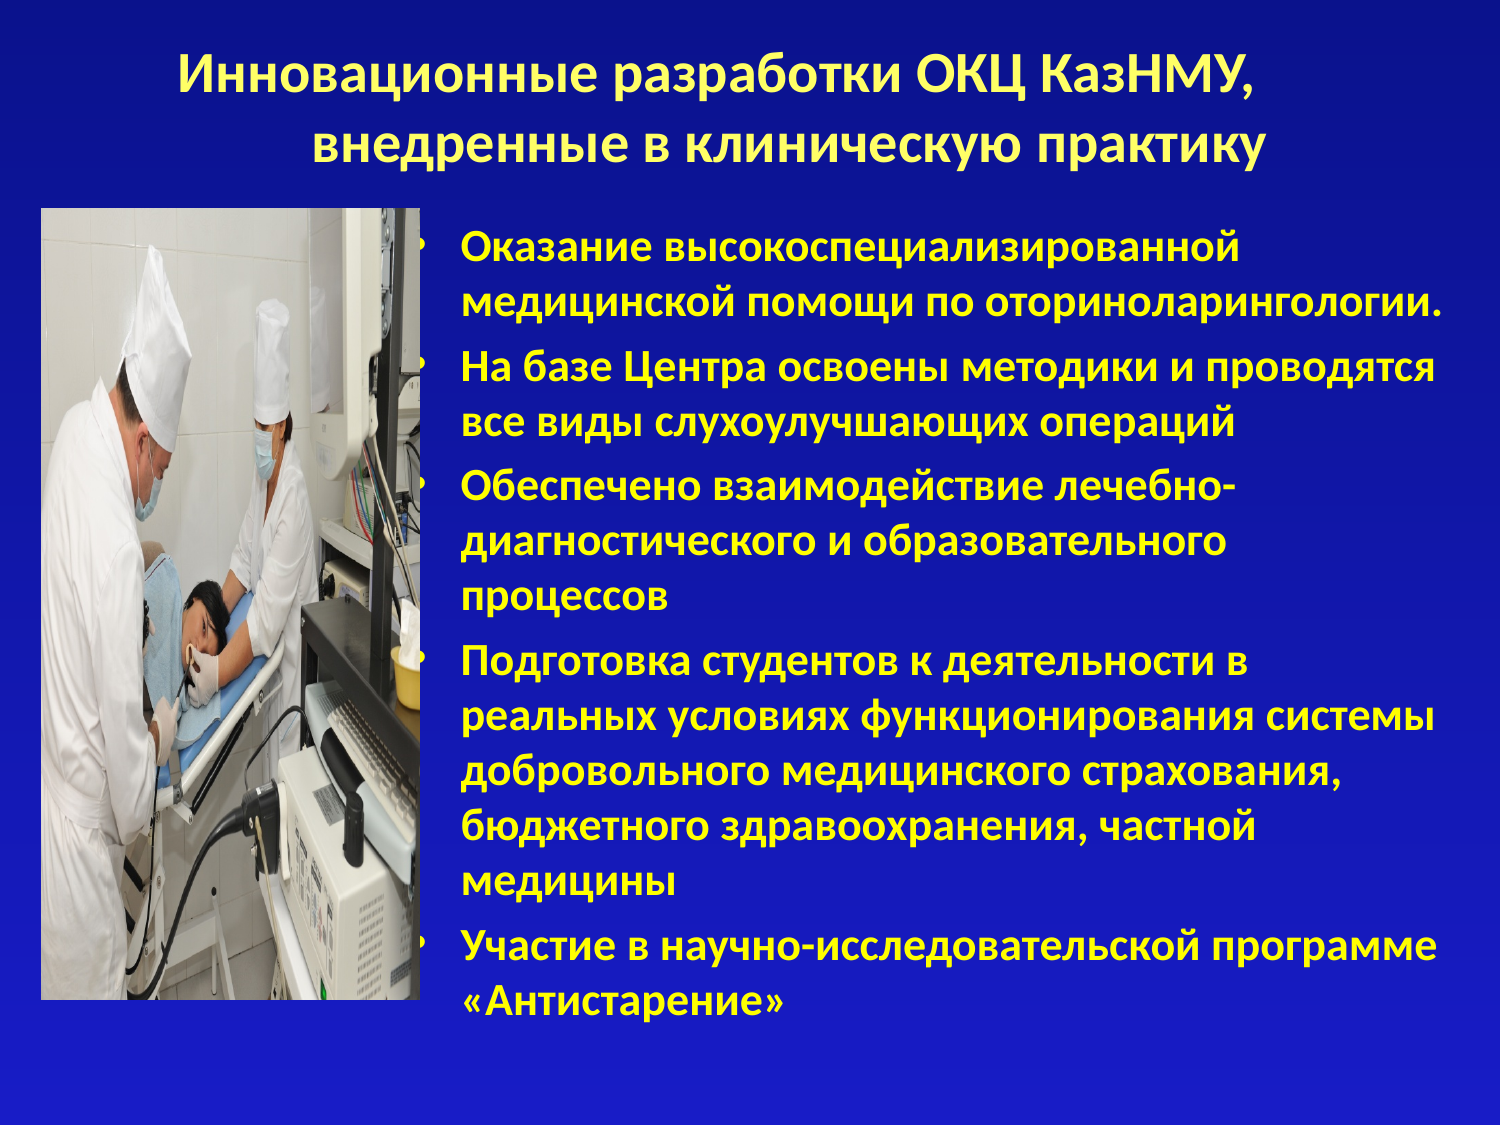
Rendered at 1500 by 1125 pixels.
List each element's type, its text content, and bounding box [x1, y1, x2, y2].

picture [41, 207, 420, 1000]
title Инновационные разработки ОКЦ КазНМУ, внедренные в клиническую практику [75, 45, 1425, 208]
list Оказание высокоспециализированной медицинской помощи по оториноларингологии. На базе Центра освоены методики и проводятся все виды слухоулучшающих операций Обеспечено взаимодействие лечебно-диагностического и образовательного процессов Подготовка студентов к деятельности в реальных условиях функционирования системы добровольного медицинского страхования, бюджетного здравоохранения, частной медицины Участие в научно-исследовательской программе «Антистарение» [395, 208, 1459, 1094]
